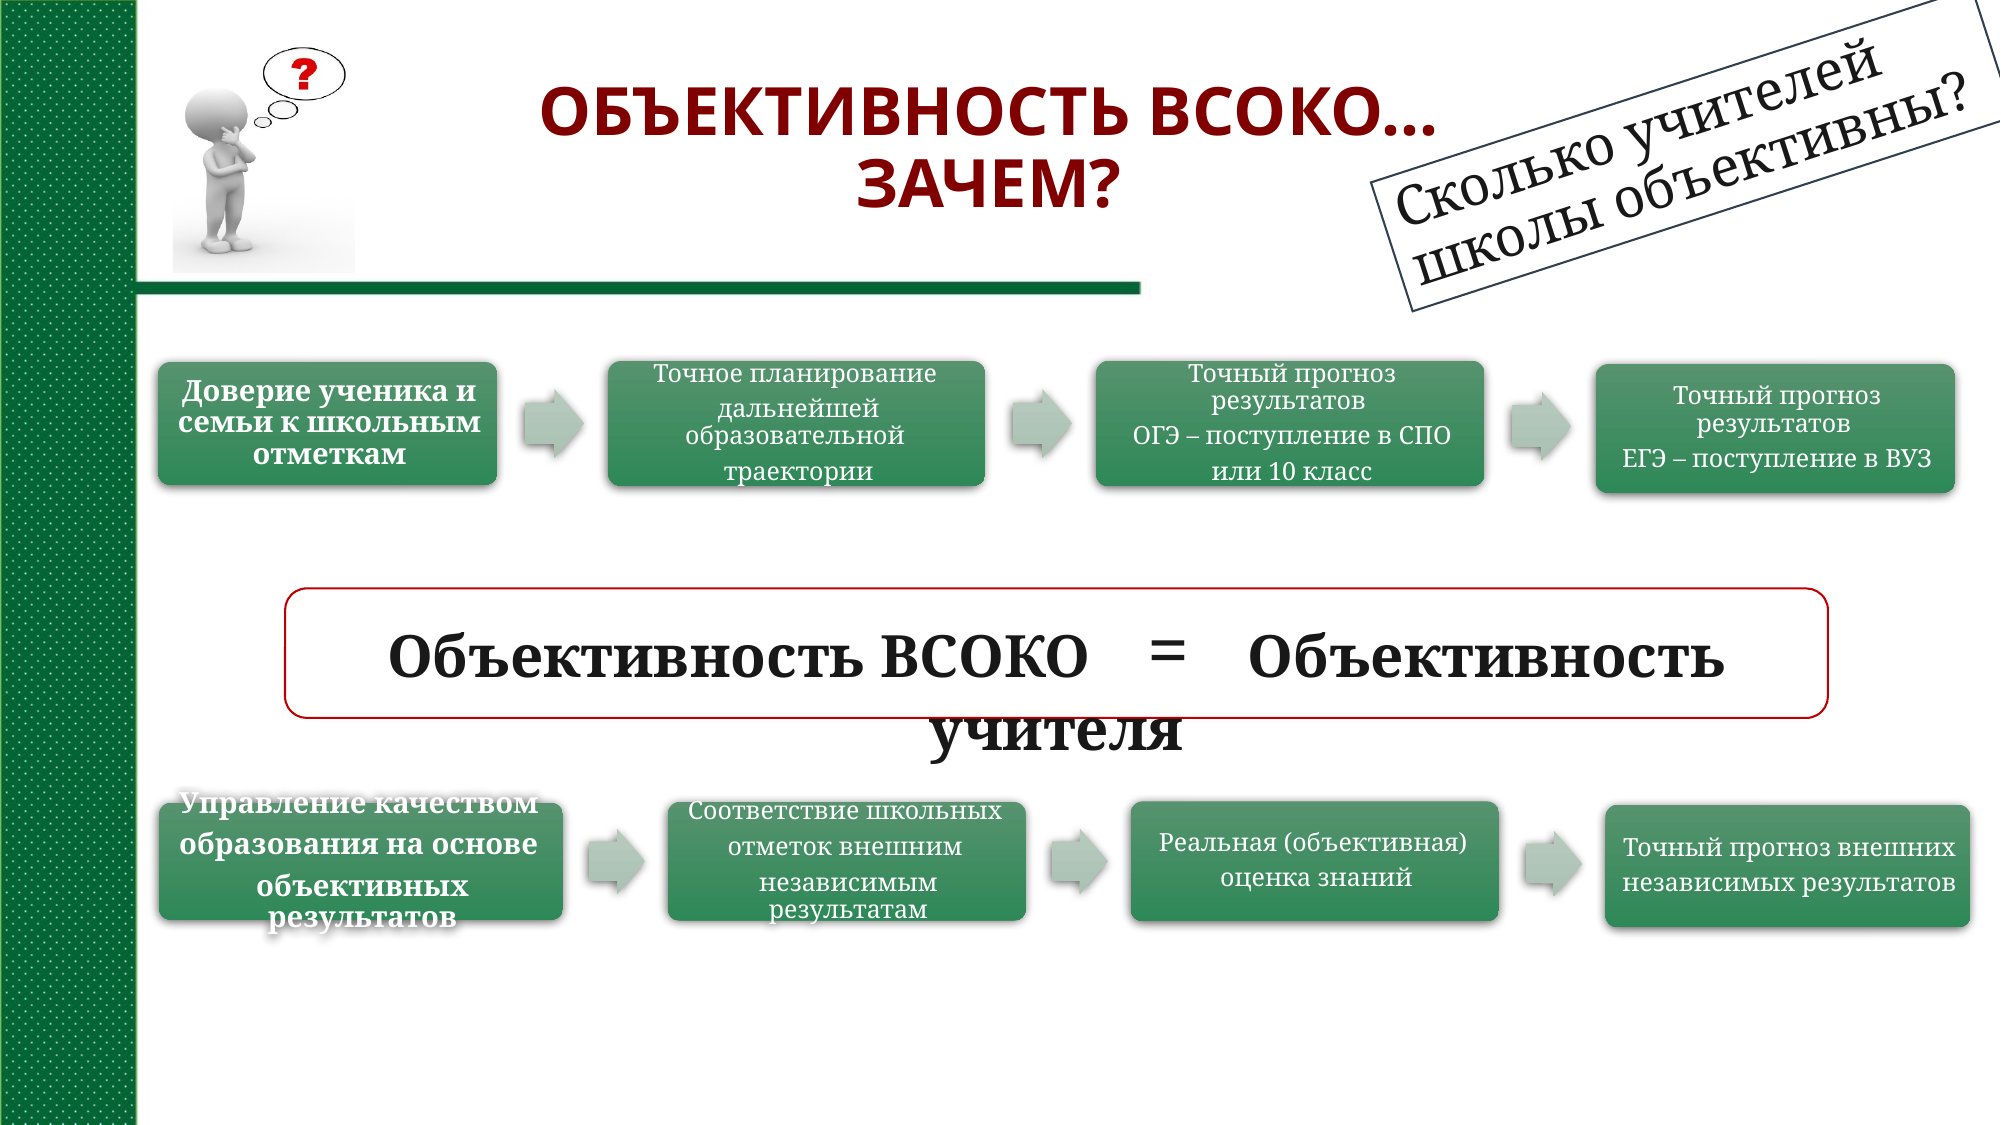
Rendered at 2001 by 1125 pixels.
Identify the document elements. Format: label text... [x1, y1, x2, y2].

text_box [157, 653, 1971, 1069]
picture [0, 0, 2001, 1125]
text_box Объективность ВСОКО = Объективность учителя [283, 631, 1829, 653]
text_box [157, 216, 1956, 631]
list Сколько учителей школы объективны? [1598, 0, 2000, 216]
title ОБЪЕКТИВНОСТЬ ВСОКО… ЗАЧЕМ? [396, 40, 1598, 216]
